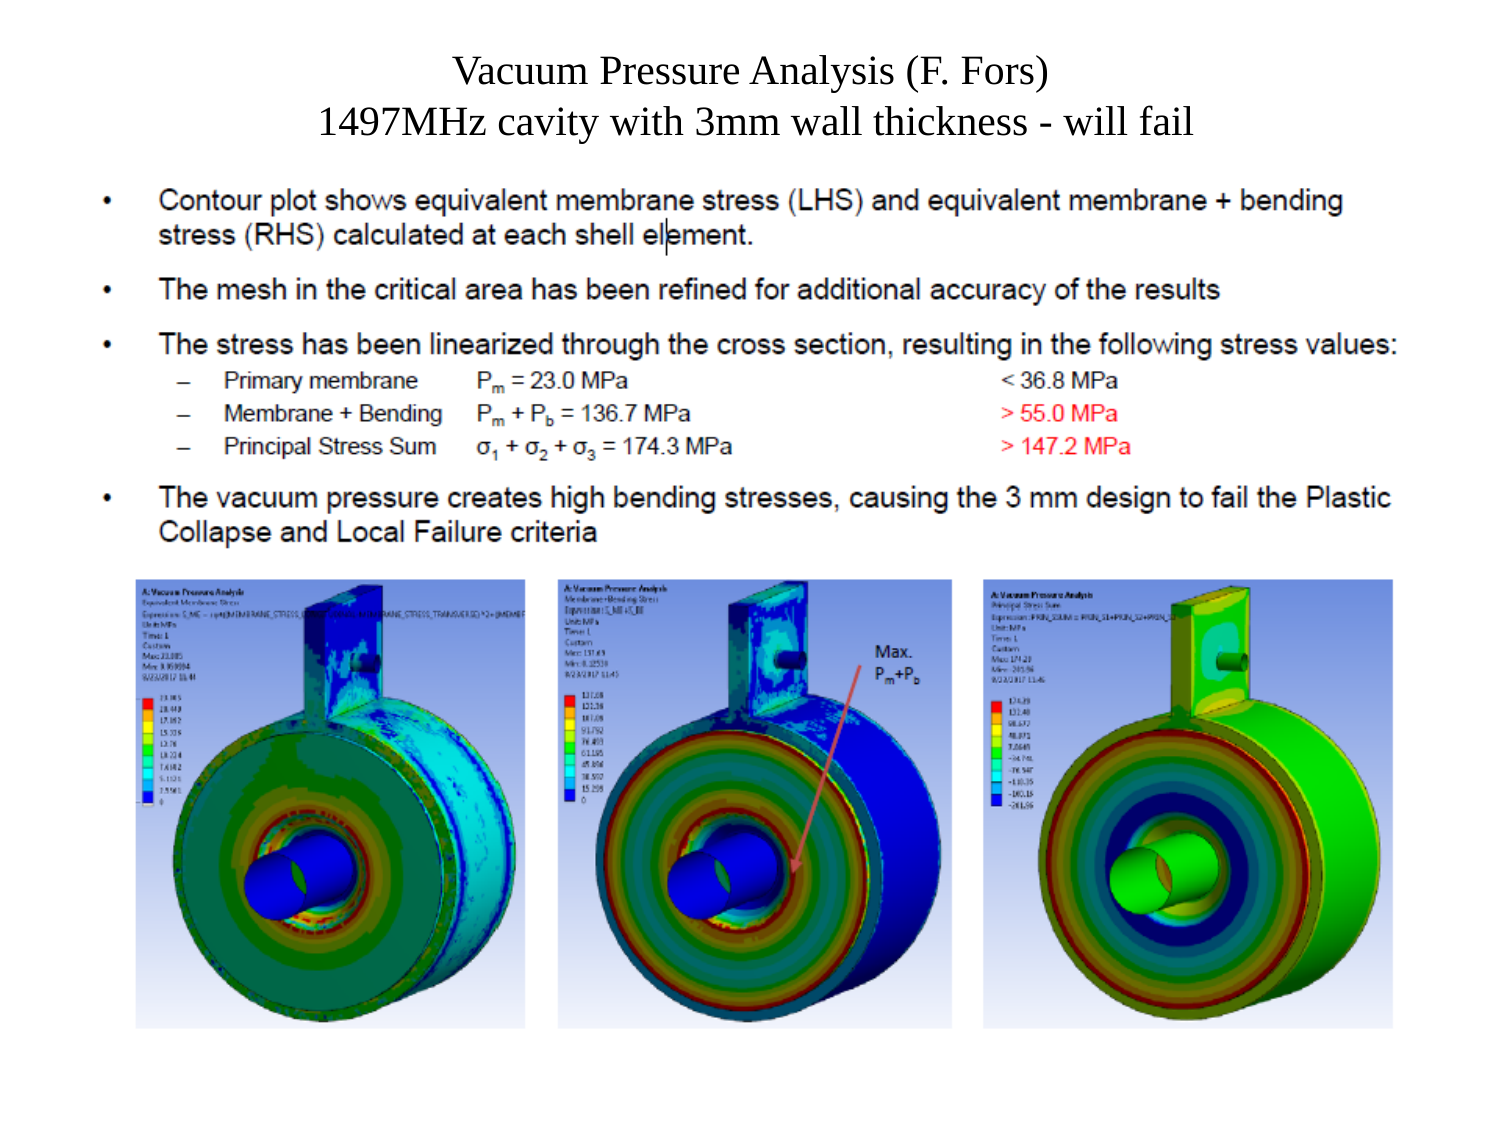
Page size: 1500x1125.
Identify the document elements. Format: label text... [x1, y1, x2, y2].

title Vacuum Pressure Analysis (F. Fors) 1497MHz cavity with 3mm wall thickness - will fail [81, 21, 1432, 165]
picture [86, 162, 1426, 1046]
